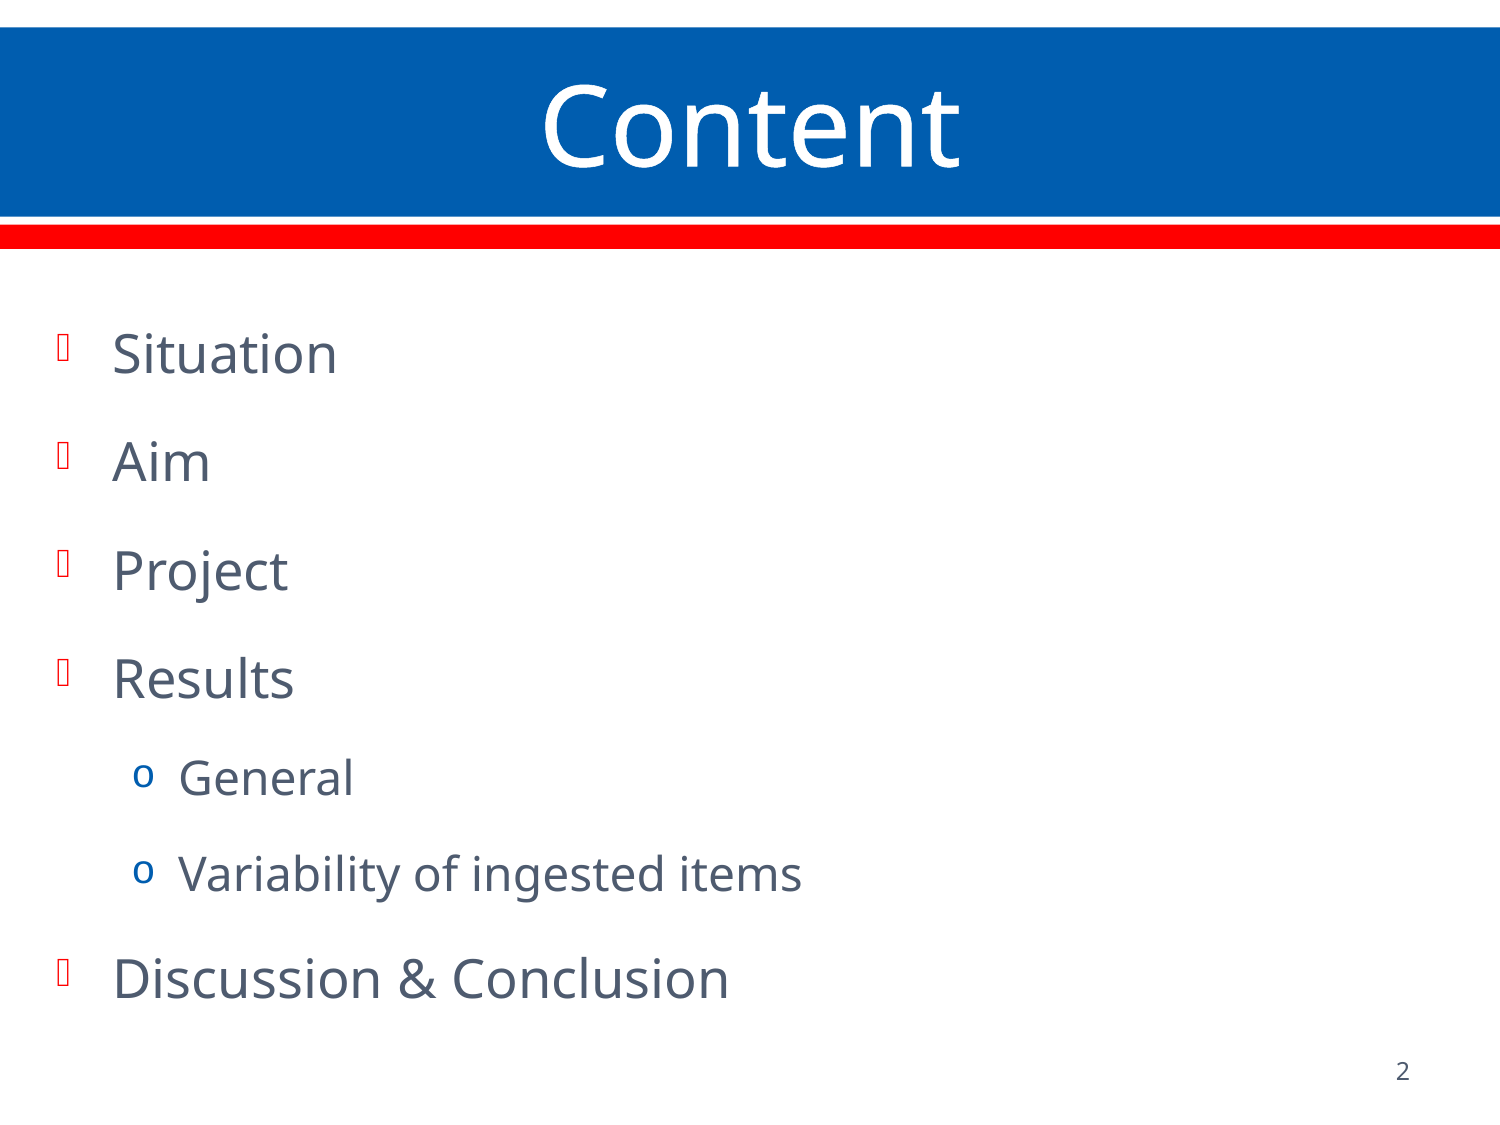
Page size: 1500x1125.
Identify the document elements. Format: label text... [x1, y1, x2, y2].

title Content [75, 29, 1425, 213]
list Situation Aim Project Results General Variability of ingested items Discussion & Conclusion [41, 278, 1483, 1059]
slide_number 2 [1074, 1042, 1425, 1103]
